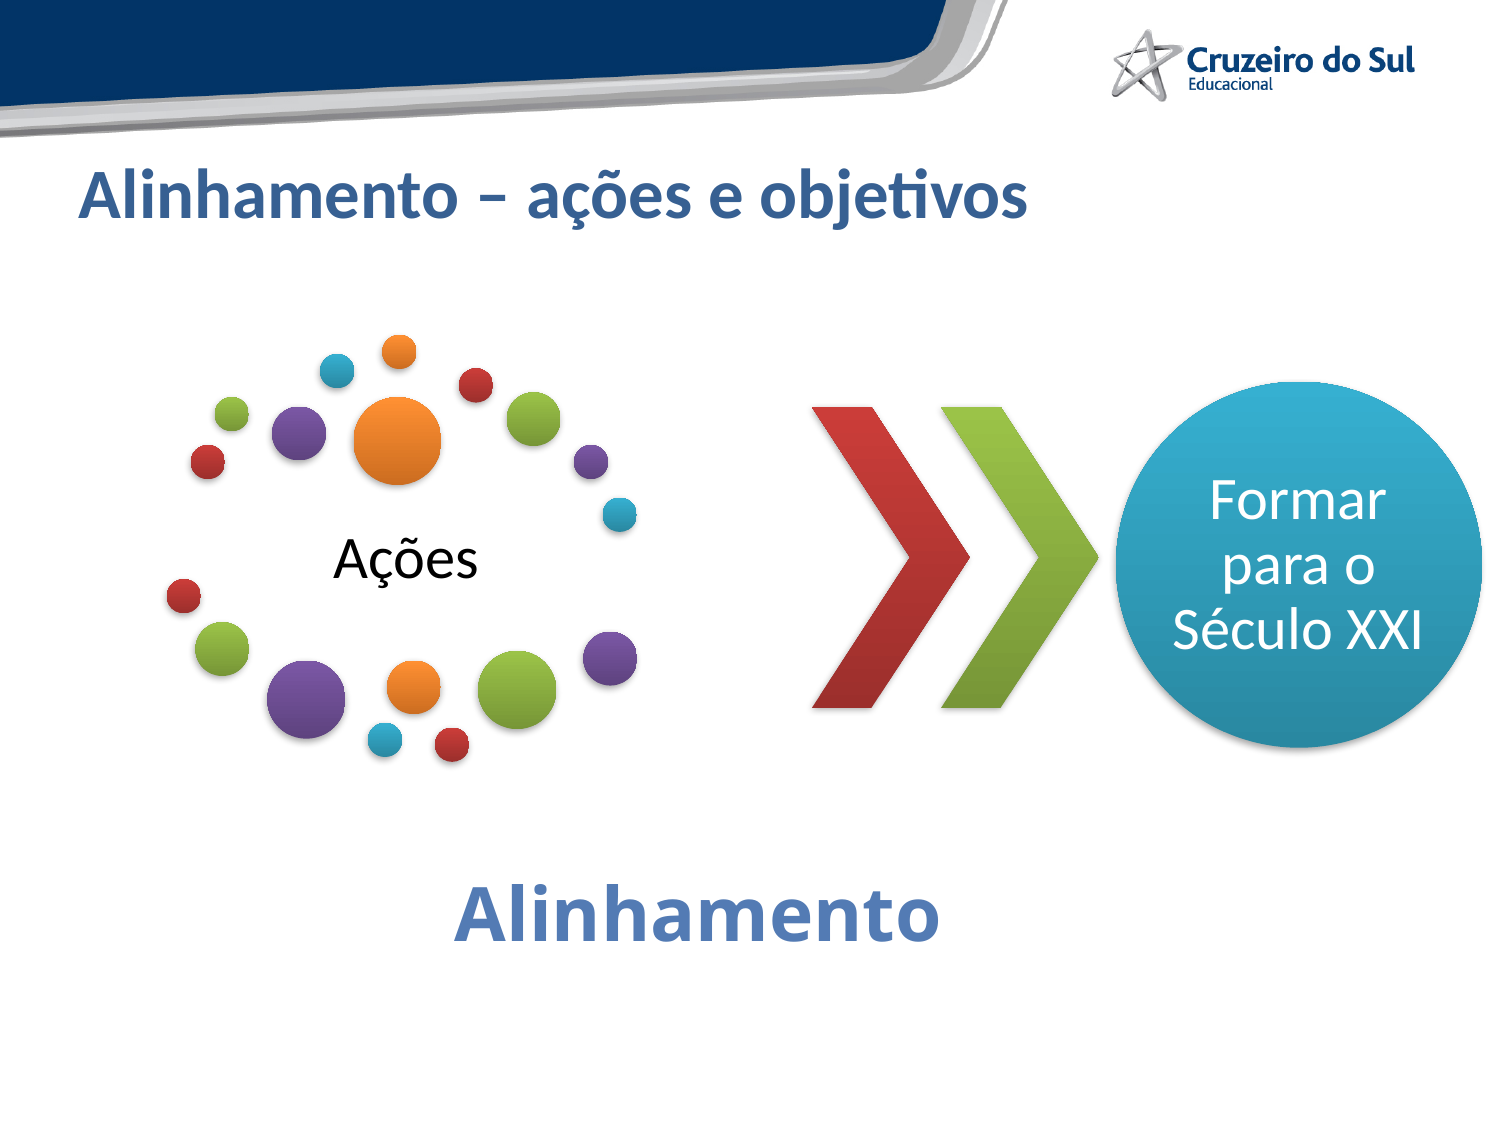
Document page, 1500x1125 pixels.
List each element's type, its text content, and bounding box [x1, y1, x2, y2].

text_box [0, 262, 1500, 1125]
picture [0, 0, 1500, 138]
text_box Alinhamento – ações e objetivos [4, 147, 1105, 240]
